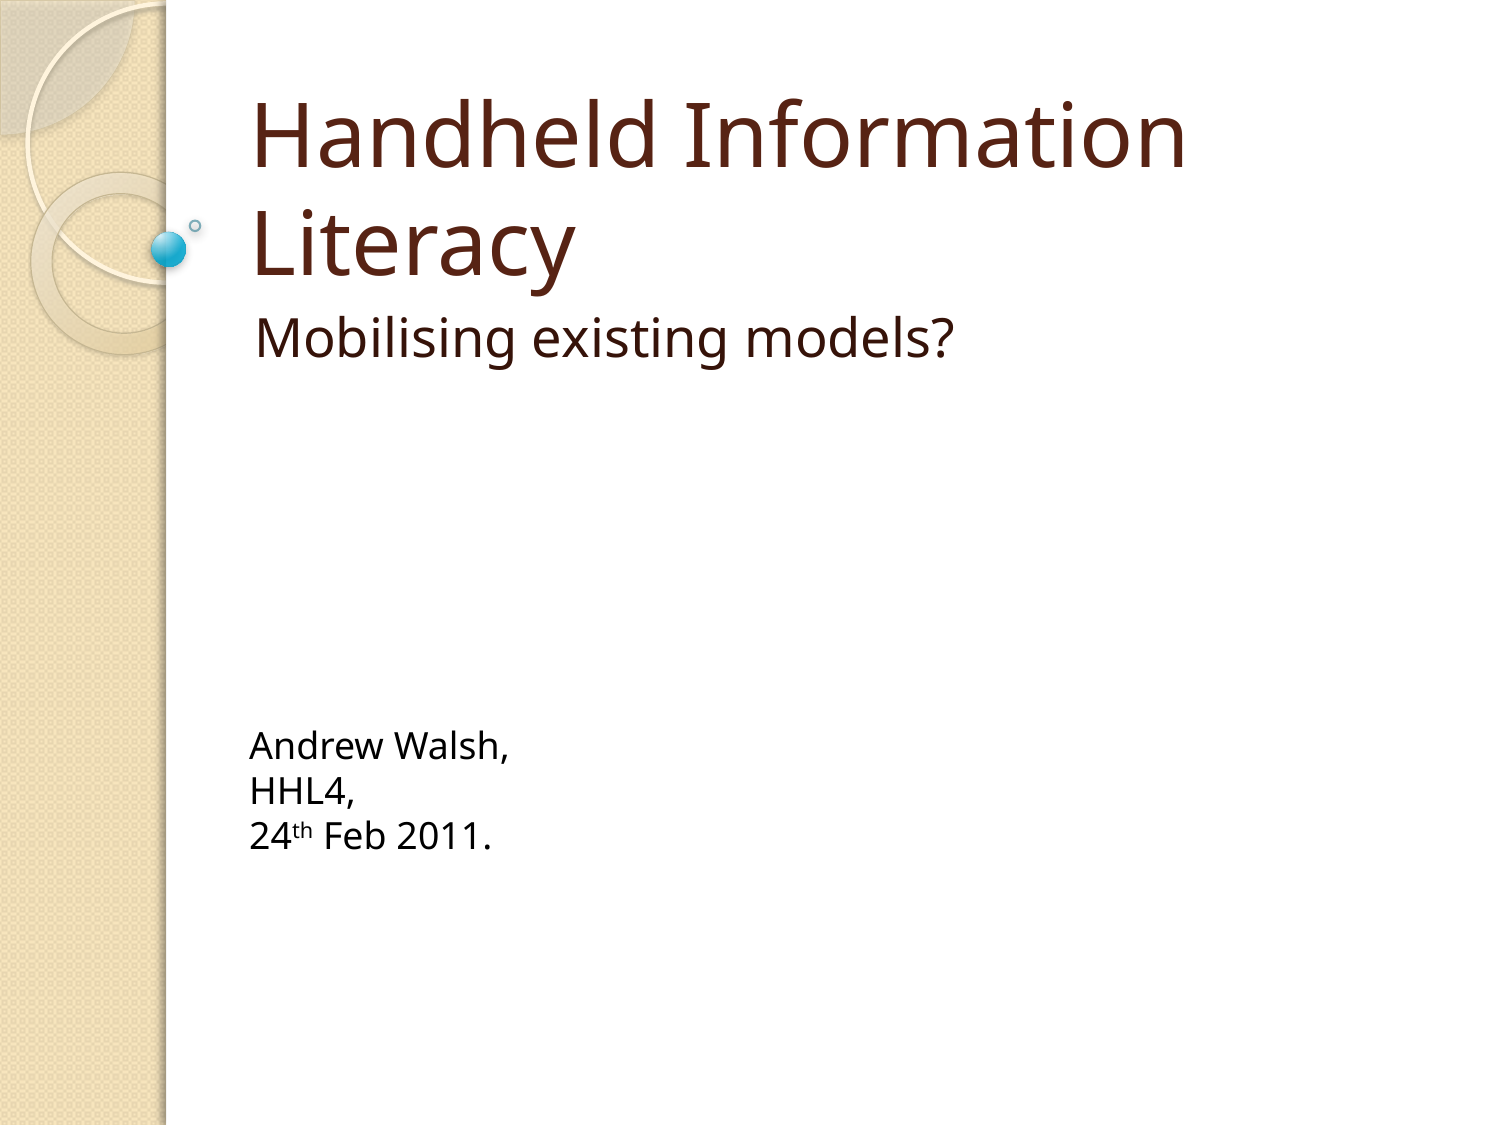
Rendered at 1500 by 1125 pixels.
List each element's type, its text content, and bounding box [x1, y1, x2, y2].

title Handheld Information Literacy [234, 59, 1450, 301]
subtitle Mobilising existing models? [234, 303, 1450, 591]
text_box Andrew Walsh, HHL4, 24th Feb 2011. [234, 714, 1207, 865]
